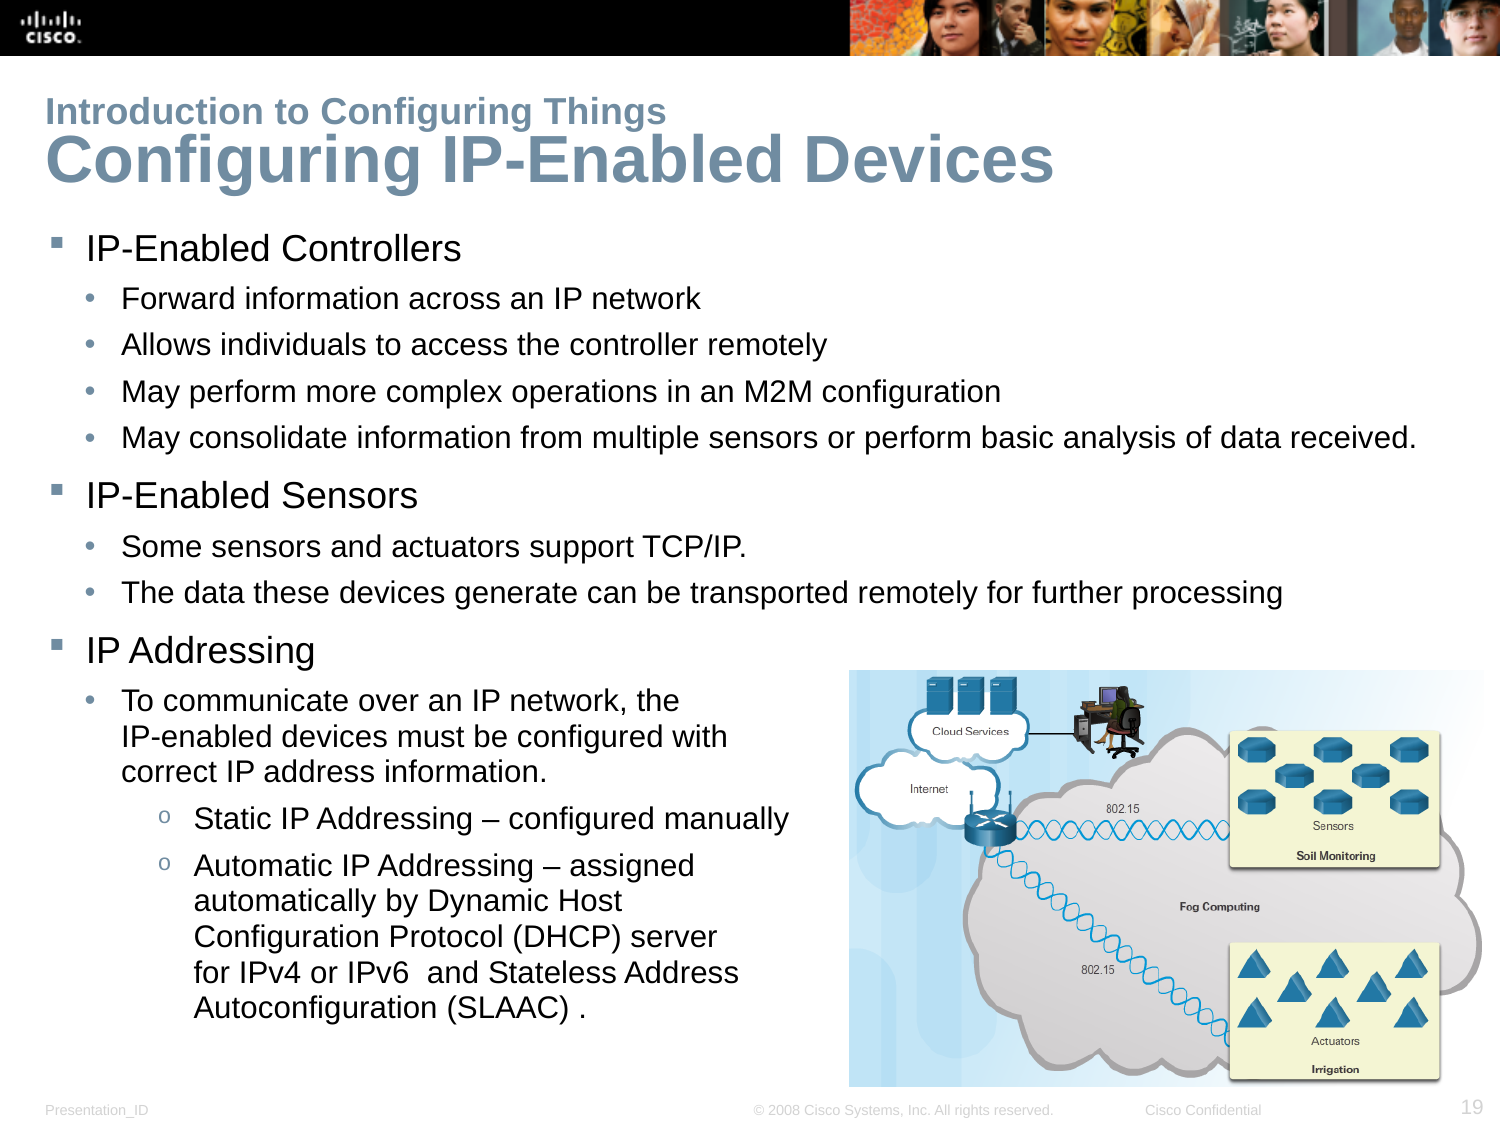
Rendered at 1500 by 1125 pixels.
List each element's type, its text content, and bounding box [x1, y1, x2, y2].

picture [0, 0, 1500, 56]
title Introduction to Configuring Things Configuring IP-Enabled Devices [31, 64, 1471, 203]
list IP-Enabled Controllers Forward information across an IP network Allows individuals to access the controller remotely May perform more complex operations in an M2M configuration May consolidate information from multiple sensors or perform basic analysis of data received. IP-Enabled Sensors Some sensors and actuators support TCP/IP. The data these devices generate can be transported remotely for further processing IP Addressing To communicate over an IP network, the IP-enabled devices must be configured with correct IP address information. Static IP Addressing – configured manually Automatic IP Addressing – assigned automatically by Dynamic Host Configuration Protocol (DHCP) server for IPv4 or IPv6 and Stateless Address Autoconfiguration (SLAAC) . [34, 220, 1449, 1057]
picture [849, 670, 1484, 1088]
